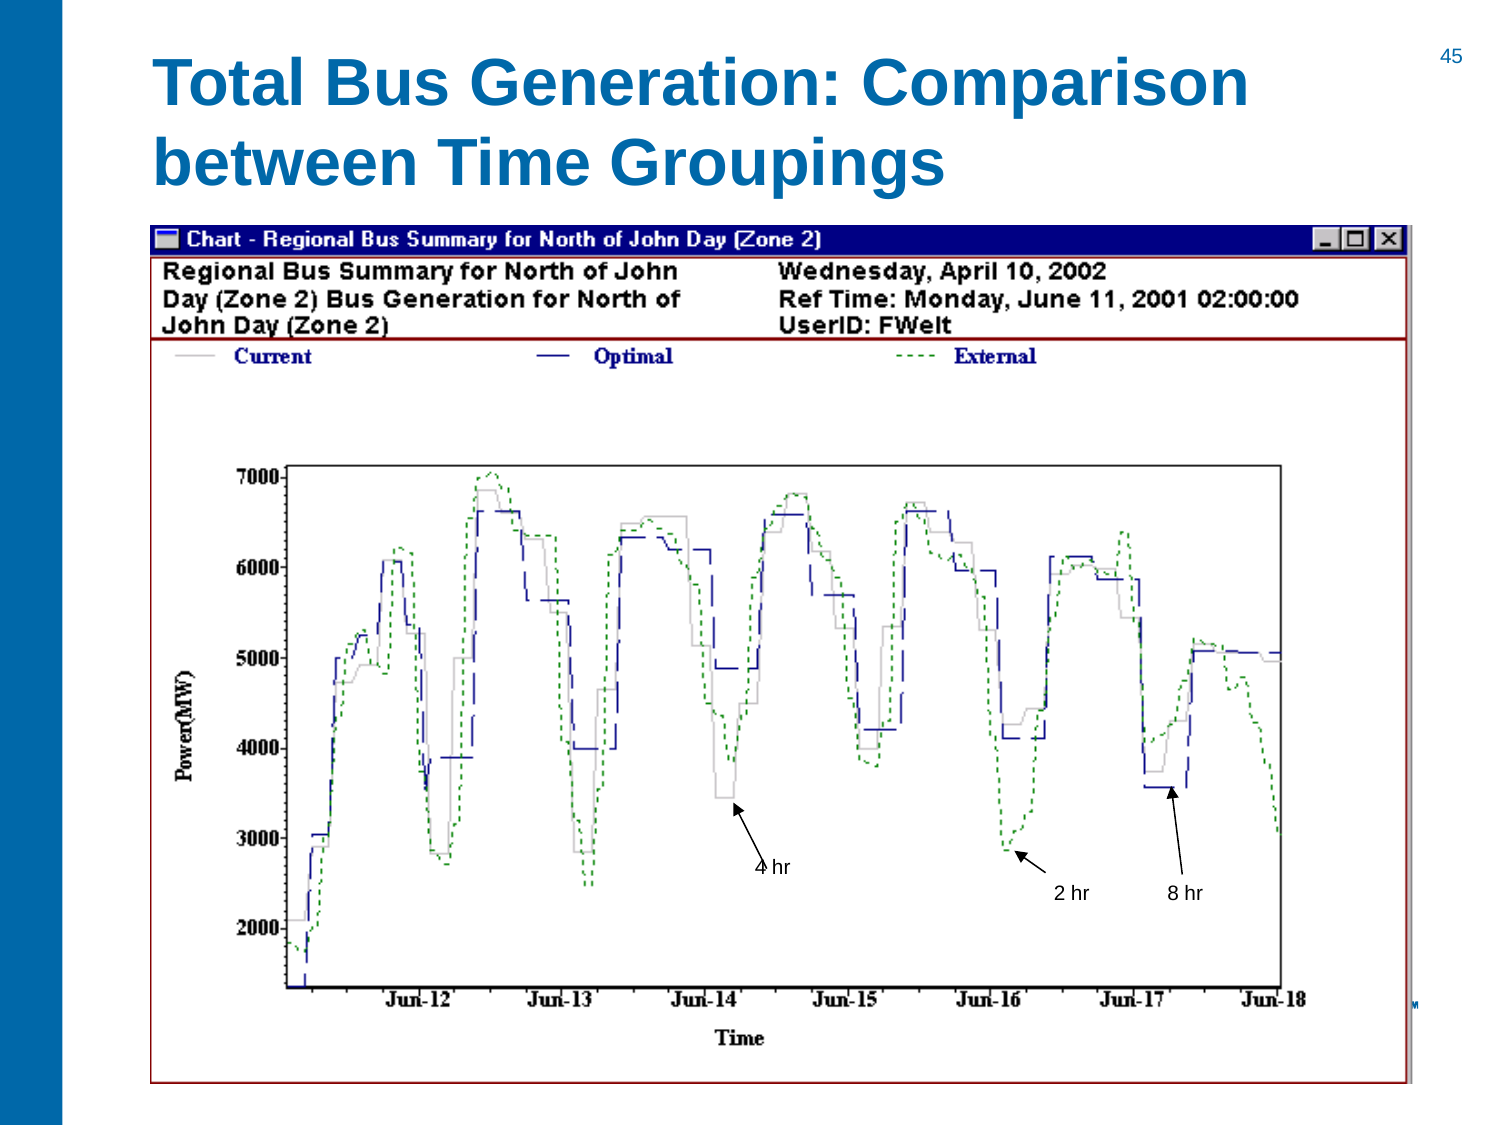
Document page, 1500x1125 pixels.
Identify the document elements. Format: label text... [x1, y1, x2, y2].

title Total Bus Generation: Comparison between Time Groupings [137, 62, 1413, 176]
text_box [149, 224, 1413, 1085]
